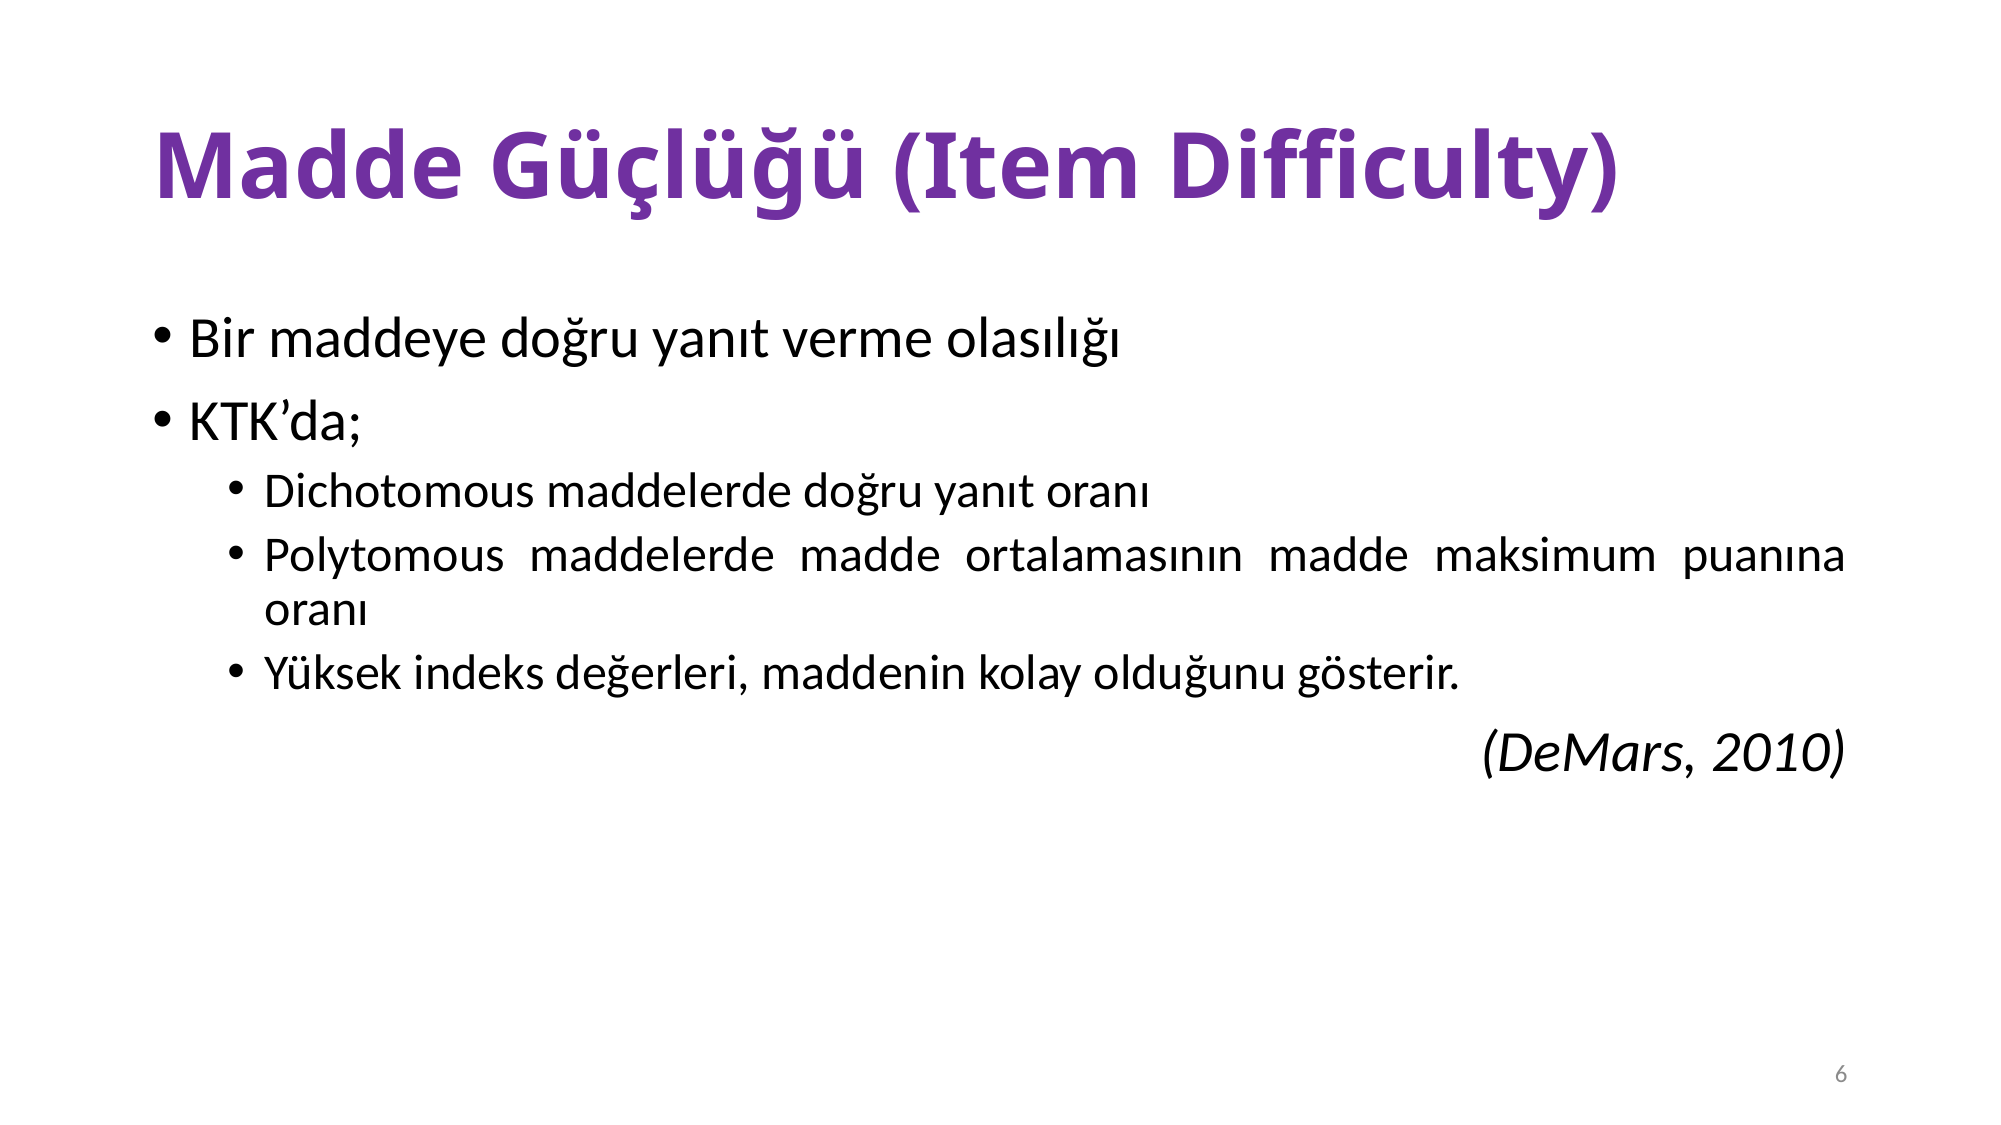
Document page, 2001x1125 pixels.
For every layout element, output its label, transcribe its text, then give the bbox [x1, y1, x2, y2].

slide_number 6 [1412, 1042, 1863, 1103]
title Madde Güçlüğü (Item Difficulty) [137, 59, 1863, 278]
list Bir maddeye doğru yanıt verme olasılığı KTK’da; Dichotomous maddelerde doğru yanıt oranı Polytomous maddelerde madde ortalamasının madde maksimum puanına oranı Yüksek indeks değerleri, maddenin kolay olduğunu gösterir. (DeMars, 2010) [137, 299, 1863, 1014]
